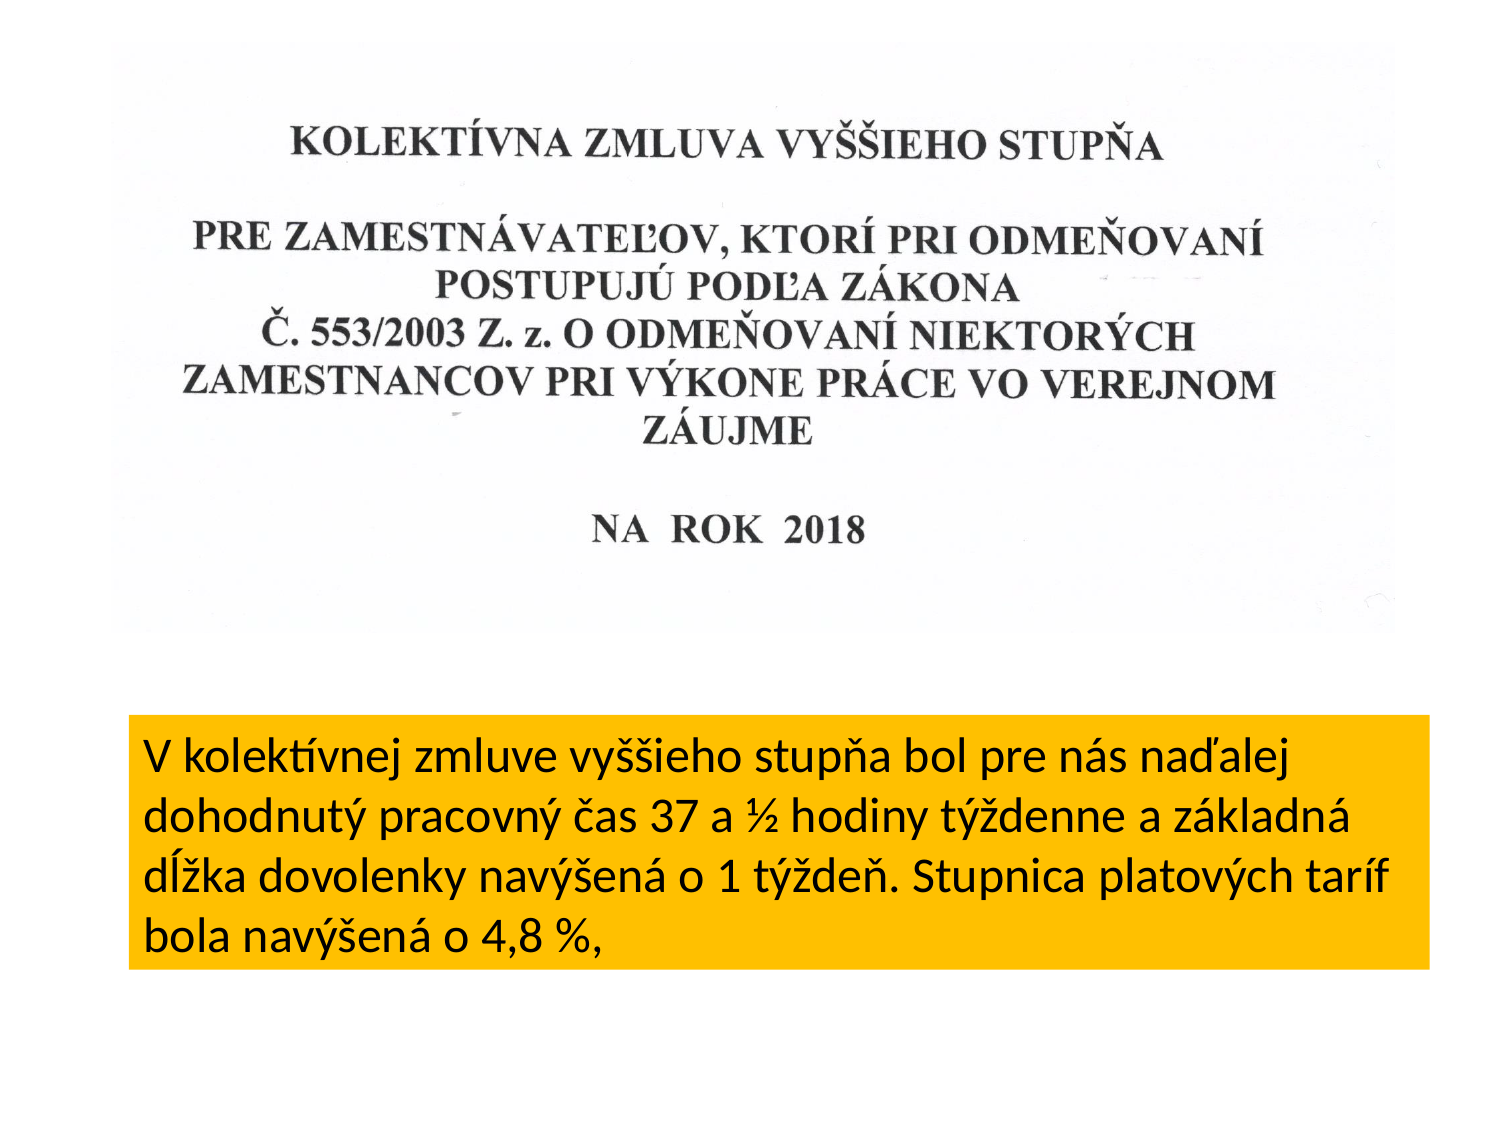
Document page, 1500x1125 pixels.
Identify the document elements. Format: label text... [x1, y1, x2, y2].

picture [110, 41, 1395, 633]
text_box V kolektívnej zmluve vyššieho stupňa bol pre nás naďalej dohodnutý pracovný čas 37 a ½ hodiny týždenne a základná dĺžka dovolenky navýšená o 1 týždeň. Stupnica platových taríf bola navýšená o 4,8 %, [128, 714, 1430, 970]
